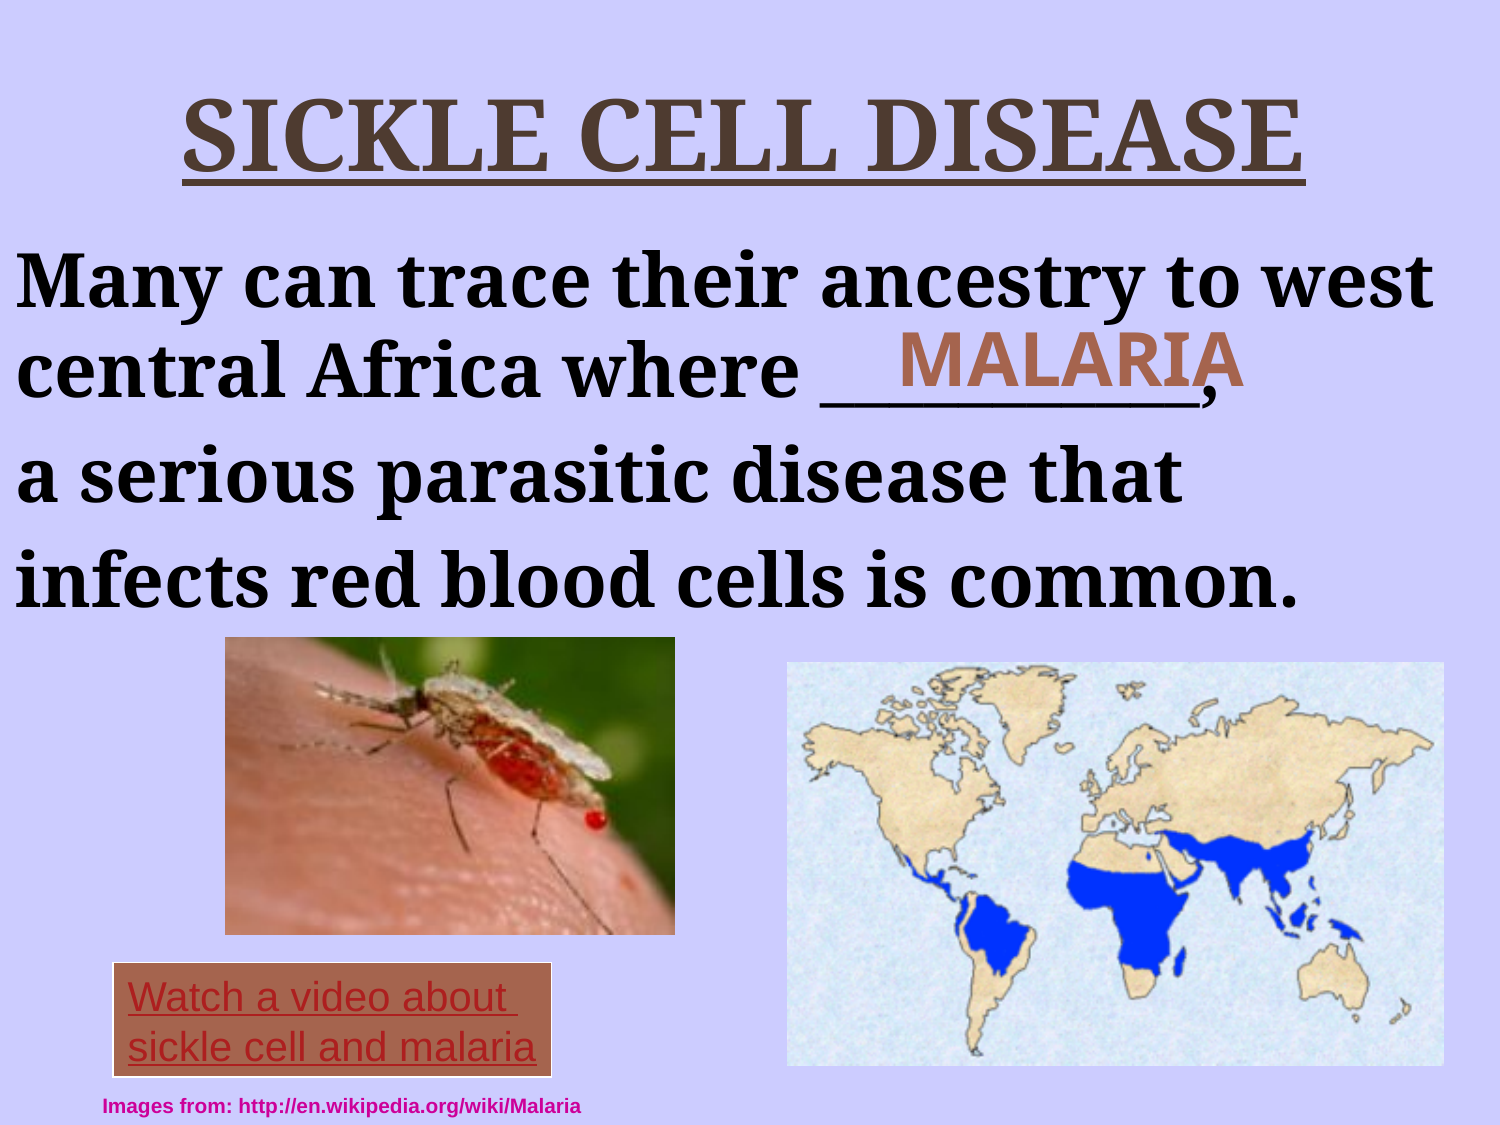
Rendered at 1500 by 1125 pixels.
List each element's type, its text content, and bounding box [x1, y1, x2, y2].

picture [787, 662, 1444, 1066]
title SICKLE CELL DISEASE [37, 37, 1450, 224]
text_box MALARIA [882, 304, 1260, 410]
list Many can trace their ancestry to west central Africa where ___________, a serious parasitic disease that infects red blood cells is common. [0, 224, 1500, 1050]
text_box Watch a video about sickle cell and malaria [112, 962, 552, 1078]
picture [224, 637, 676, 935]
text_box Images from: http://en.wikipedia.org/wiki/Malaria [87, 1084, 597, 1125]
